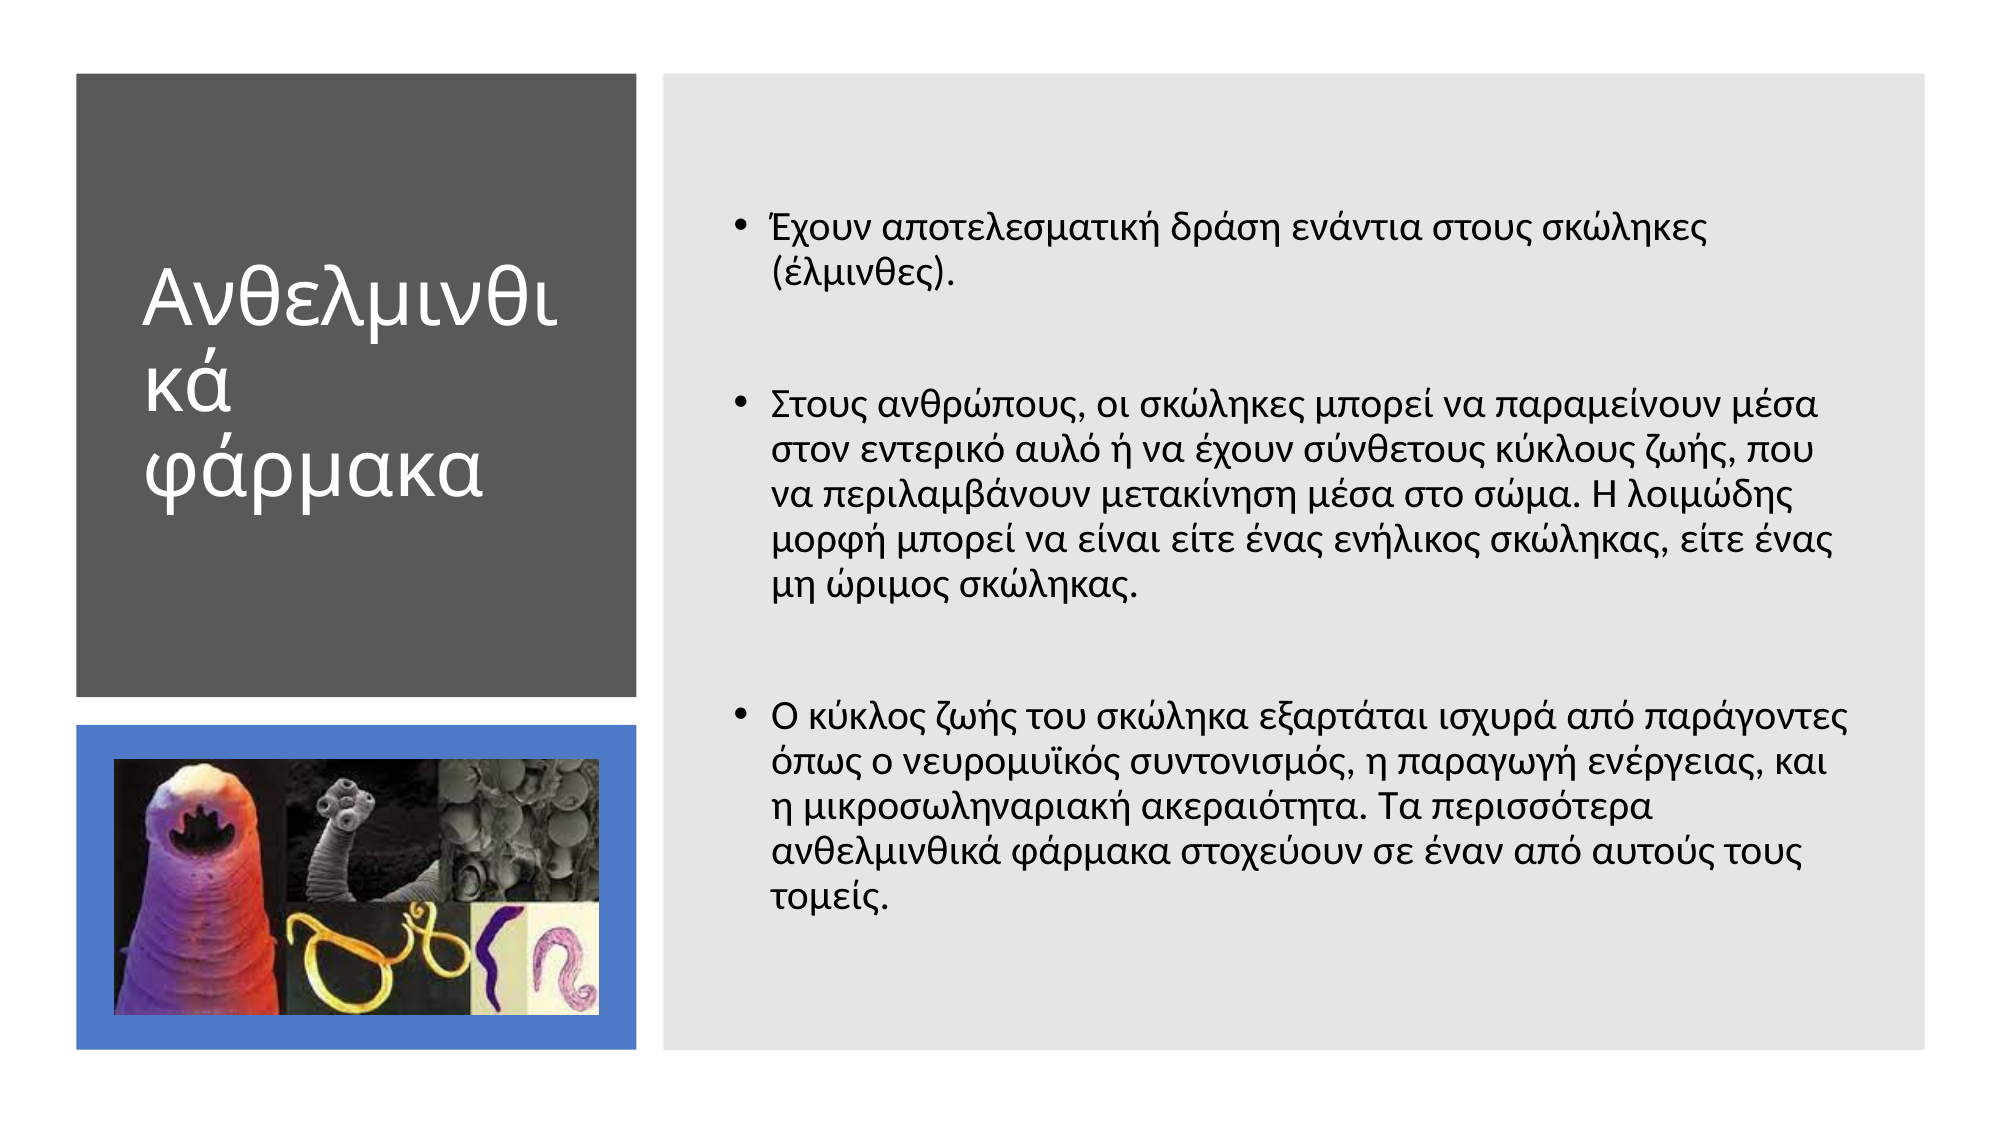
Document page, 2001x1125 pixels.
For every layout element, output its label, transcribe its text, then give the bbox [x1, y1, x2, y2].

list Έχουν αποτελεσματική δράση ενάντια στους σκώληκες (έλμινθες). Στους ανθρώπους, οι σκώληκες μπορεί να παραμείνουν μέσα στον εντερικό αυλό ή να έχουν σύνθετους κύκλους ζωής, που να περιλαμβάνουν μετακίνηση μέσα στο σώμα. Η λοιμώδης μορφή μπορεί να είναι είτε ένας ενήλικος σκώληκας, είτε ένας μη ώριμος σκώληκας. Ο κύκλος ζωής του σκώληκα εξαρτάται ισχυρά από παράγοντες όπως ο νευρομυϊκός συντονισμός, η παραγωγή ενέργειας, και η μικροσωληναριακή ακεραιότητα. Τα περισσότερα ανθελμινθικά φάρμακα στοχεύουν σε έναν από αυτούς τους τομείς. [718, 112, 1873, 1011]
text_box [662, 72, 1926, 1051]
picture [114, 759, 599, 1015]
text_box [75, 72, 637, 698]
text_box [75, 724, 637, 1051]
title Ανθελμινθικά φάρμακα [127, 120, 595, 652]
